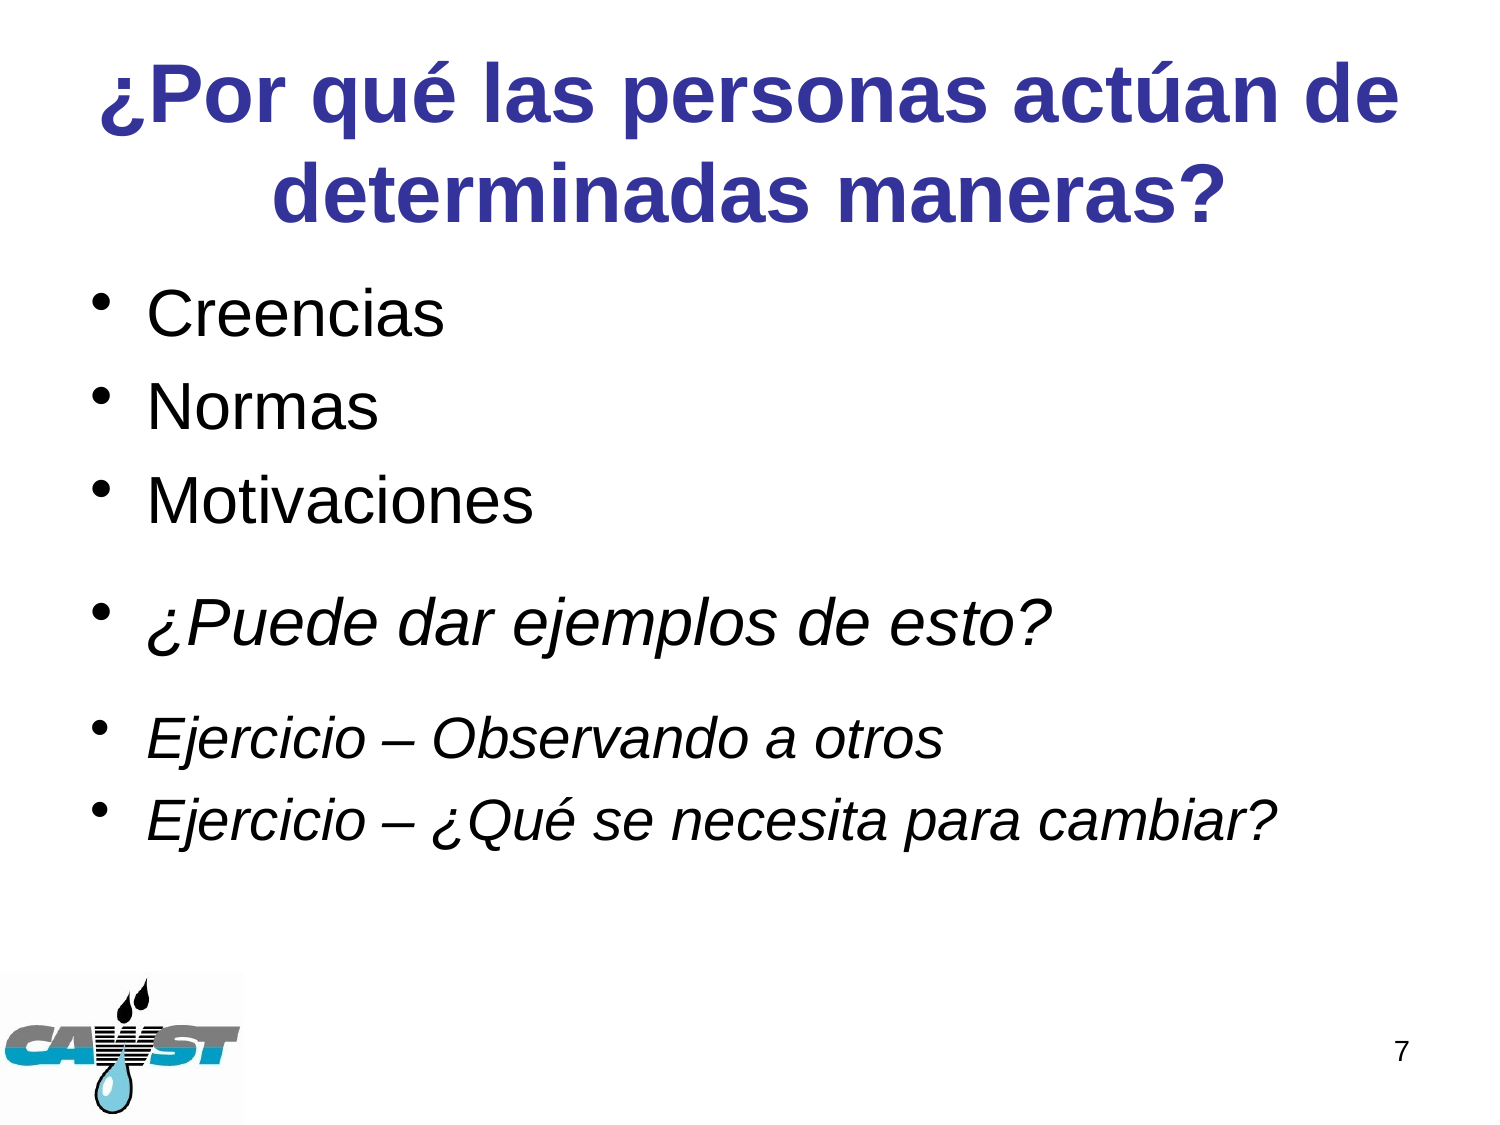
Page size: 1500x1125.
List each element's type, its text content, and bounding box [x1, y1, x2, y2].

slide_number 7 [1074, 1024, 1425, 1103]
list Creencias Normas Motivaciones ¿Puede dar ejemplos de esto? Ejercicio – Observando a otros Ejercicio – ¿Qué se necesita para cambiar? [75, 262, 1425, 1005]
title ¿Por qué las personas actúan de determinadas maneras? [75, 45, 1425, 233]
picture [0, 972, 245, 1125]
